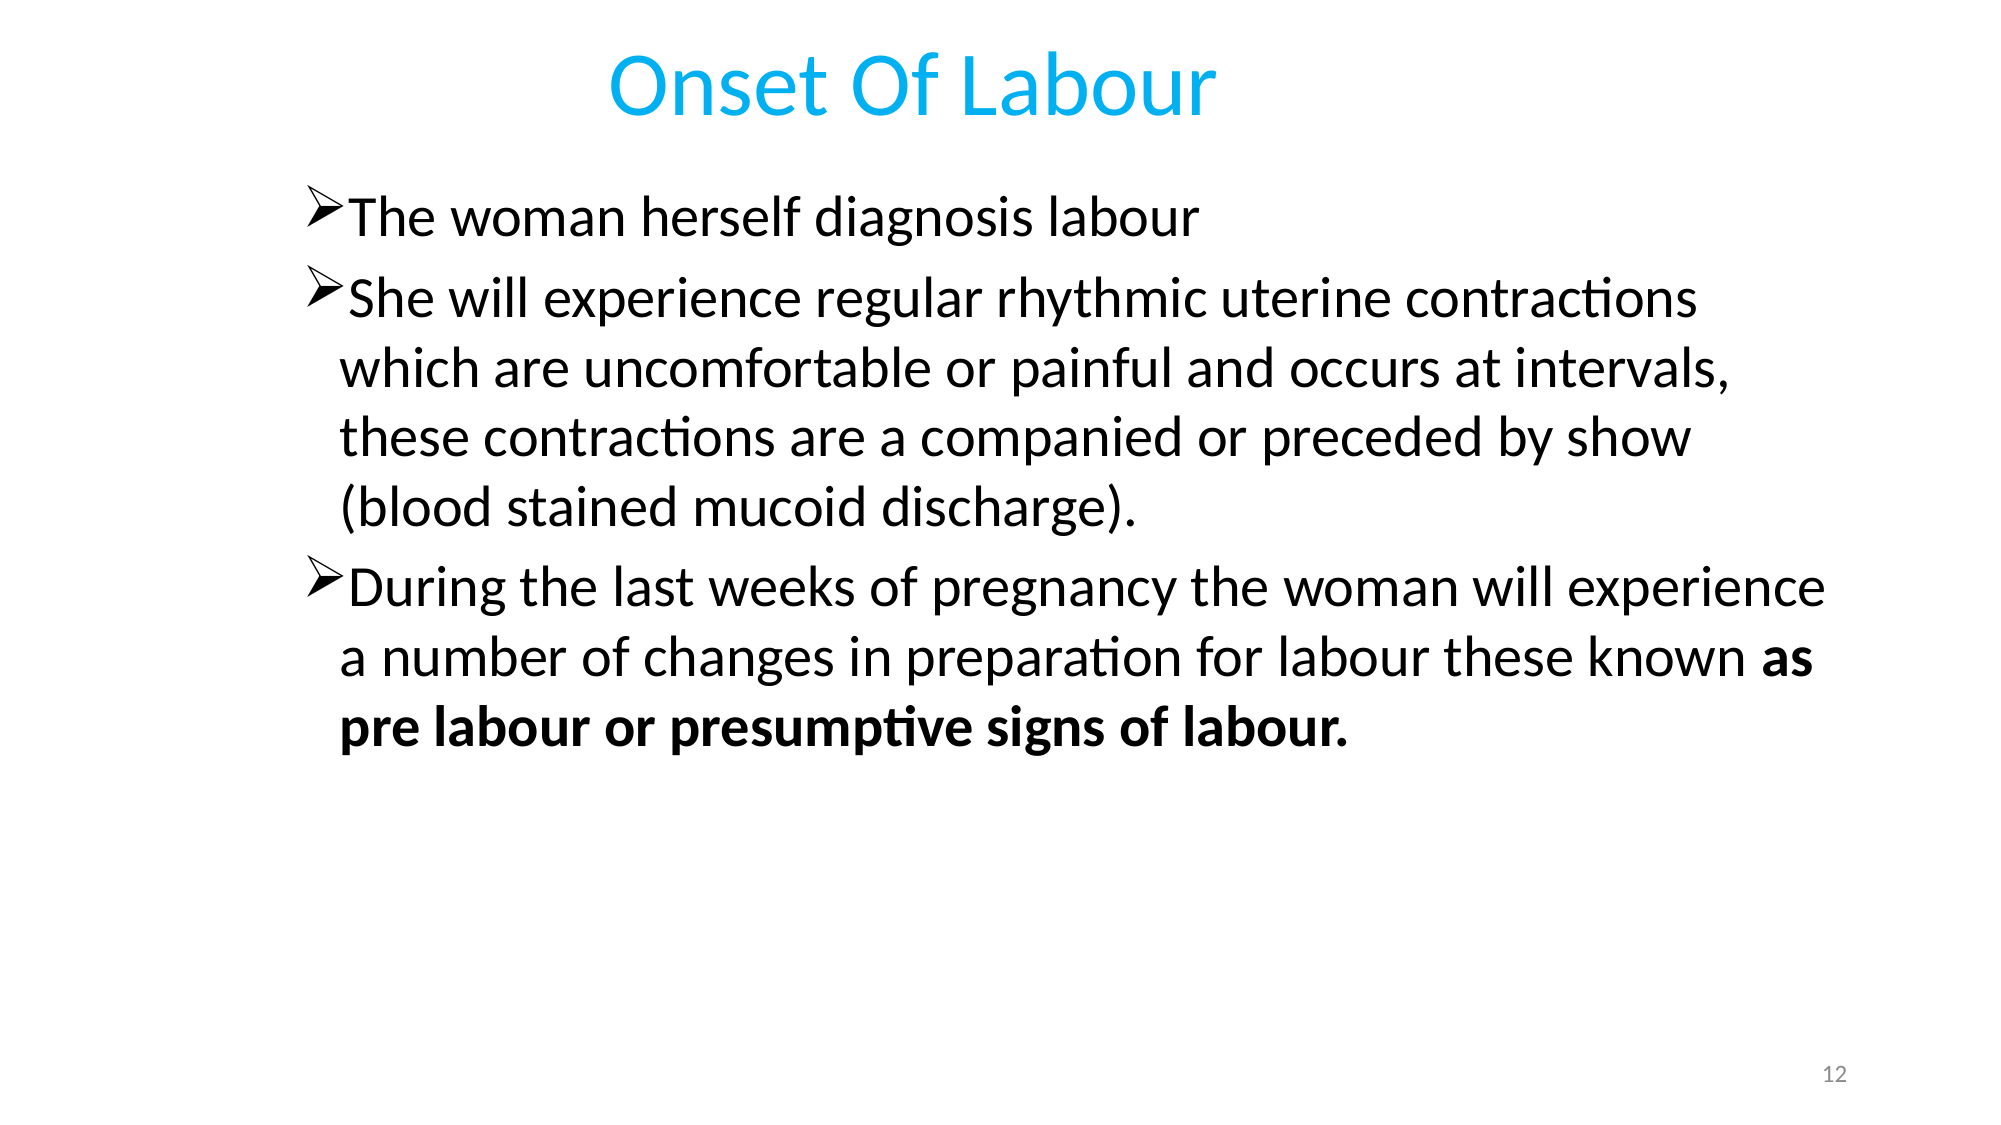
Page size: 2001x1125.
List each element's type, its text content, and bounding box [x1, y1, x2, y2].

slide_number 12 [1412, 1042, 1863, 1103]
list The woman herself diagnosis labour She will experience regular rhythmic uterine contractions which are uncomfortable or painful and occurs at intervals, these contractions are a companied or preceded by show (blood stained mucoid discharge). During the last weeks of pregnancy the woman will experience a number of changes in preparation for labour these known as pre labour or presumptive signs of labour. [137, 171, 1863, 1014]
title Onset Of Labour [137, 0, 1863, 171]
